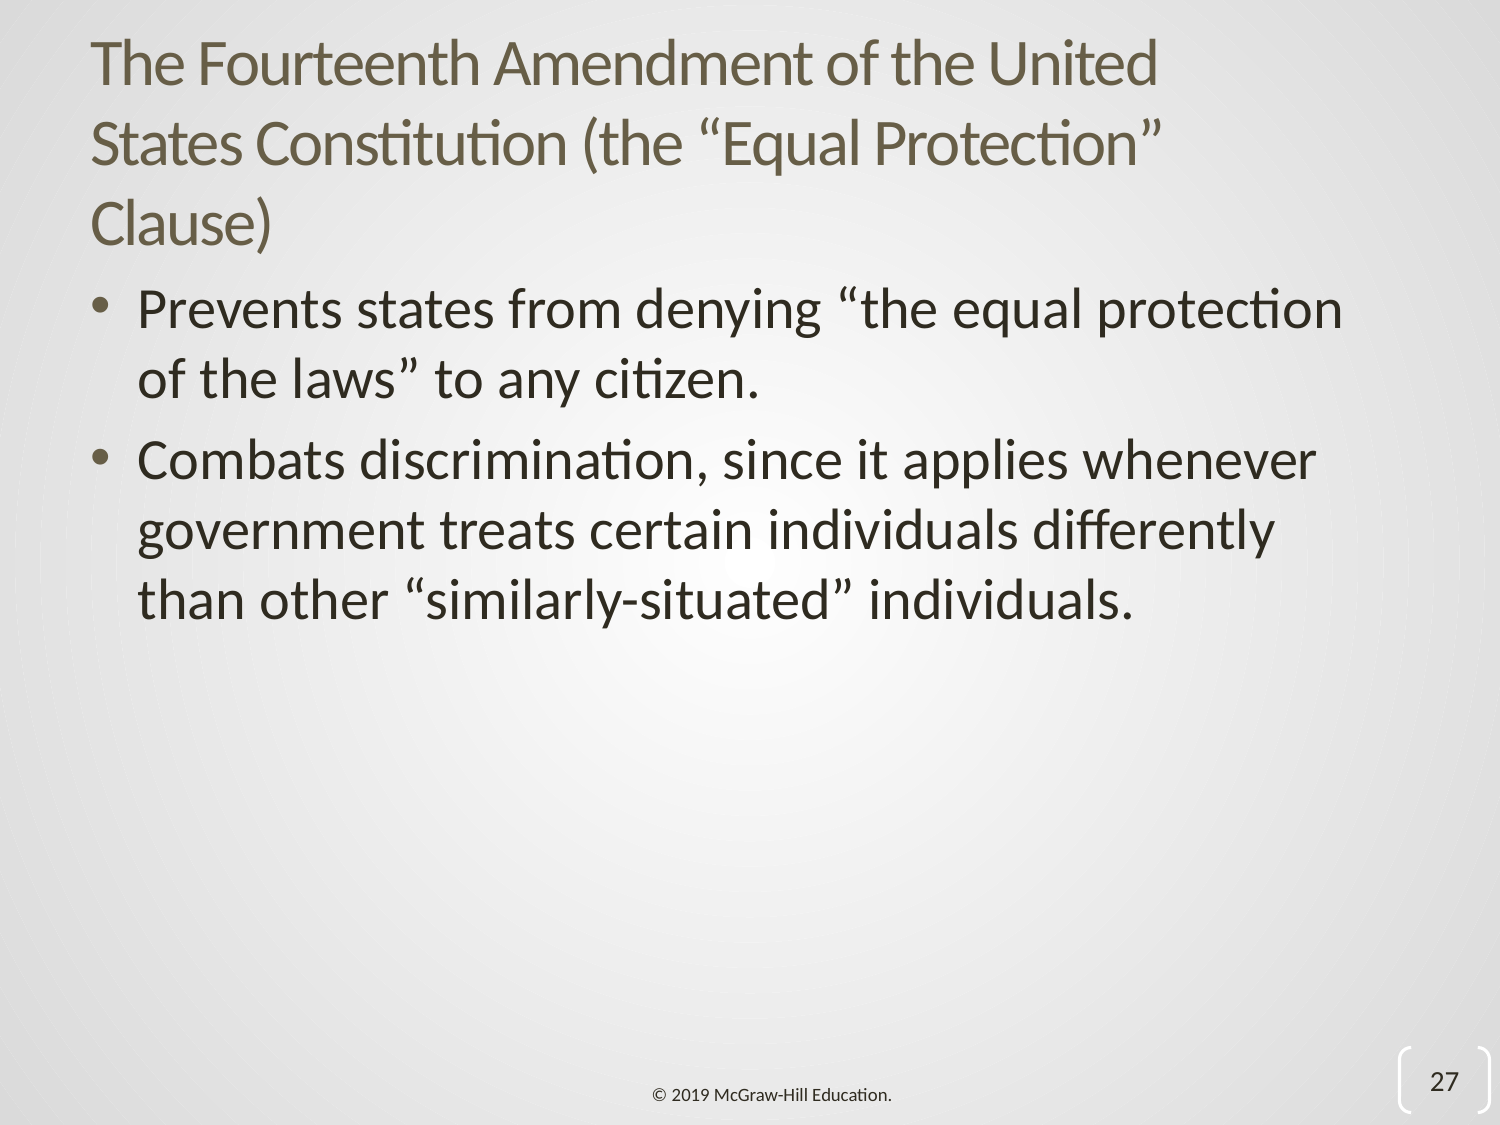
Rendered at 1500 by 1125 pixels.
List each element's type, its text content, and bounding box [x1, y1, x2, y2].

slide_number 27 [1397, 1045, 1492, 1115]
title The Fourteenth Amendment of the United States Constitution (the “Equal Protection” Clause) [75, 45, 1325, 233]
list Prevents states from denying “the equal protection of the laws” to any citizen. Combats discrimination, since it applies whenever government treats certain individuals differently than other “similarly-situated” individuals. [75, 262, 1375, 1050]
